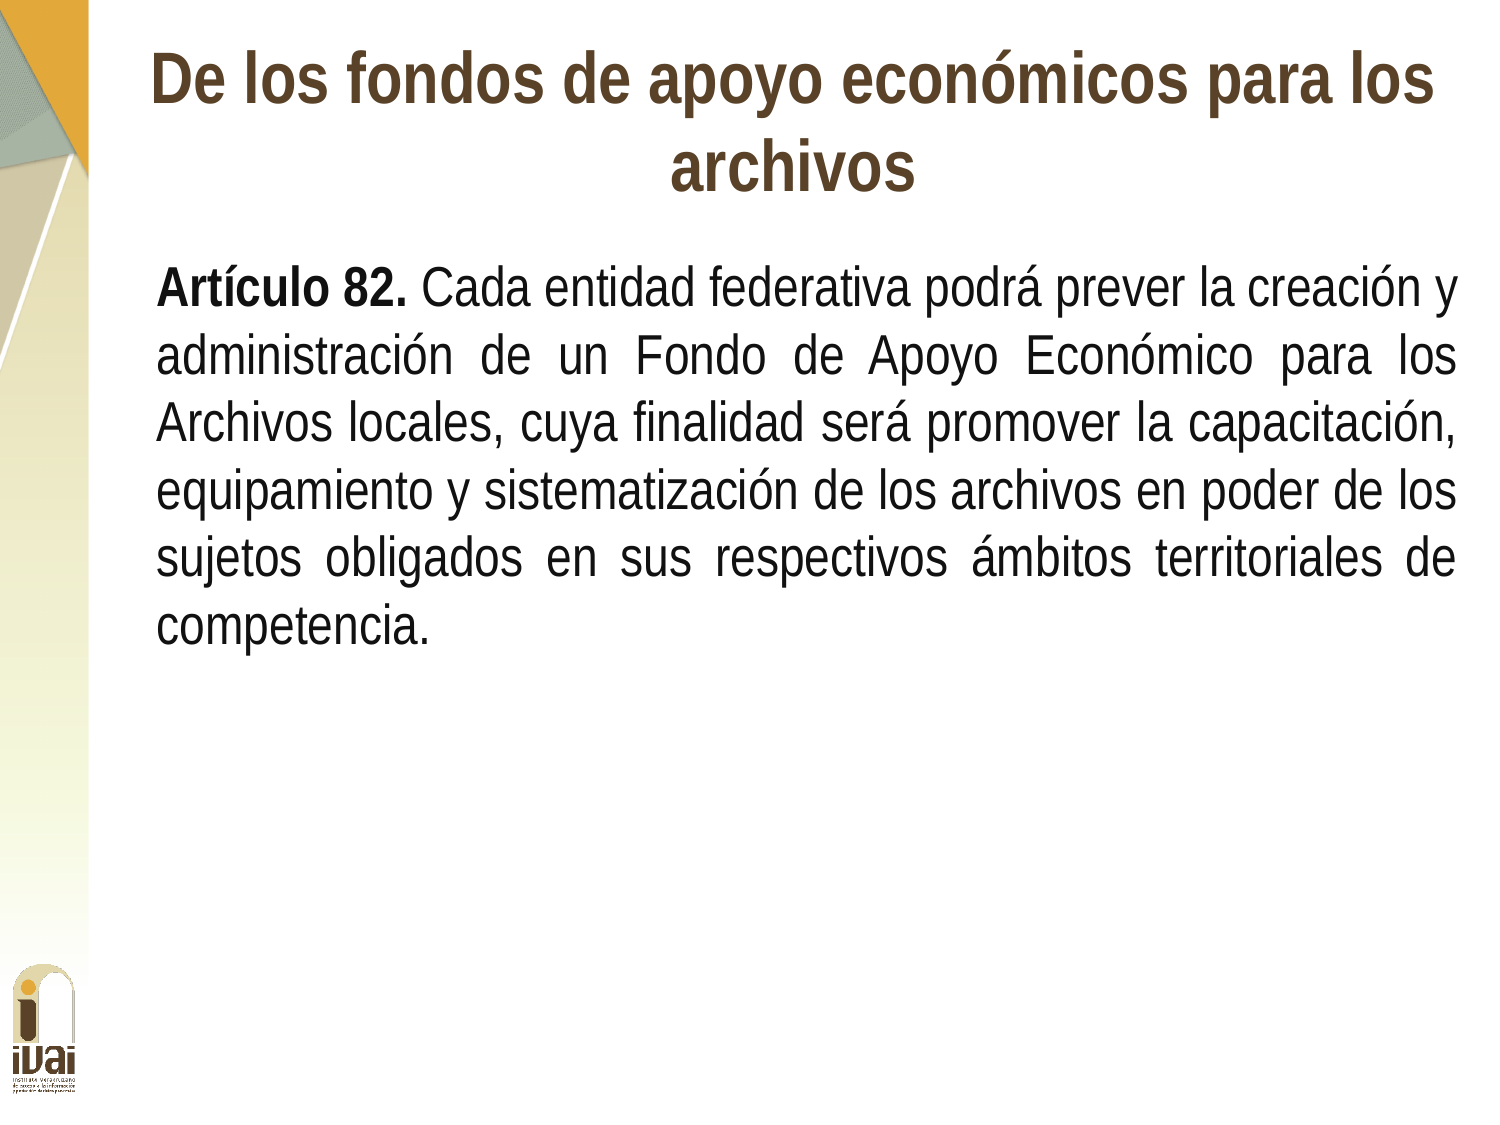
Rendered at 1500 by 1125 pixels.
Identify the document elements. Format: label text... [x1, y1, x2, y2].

picture [0, 0, 88, 1094]
subtitle De los fondos de apoyo económicos para los archivos [123, 23, 1474, 220]
list Artículo 82. Cada entidad federativa podrá prever la creación y administración de un Fondo de Apoyo Económico para los Archivos locales, cuya finalidad será promover la capacitación, equipamiento y sistematización de los archivos en poder de los sujetos obligados en sus respectivos ámbitos territoriales de competencia. [123, 243, 1474, 986]
